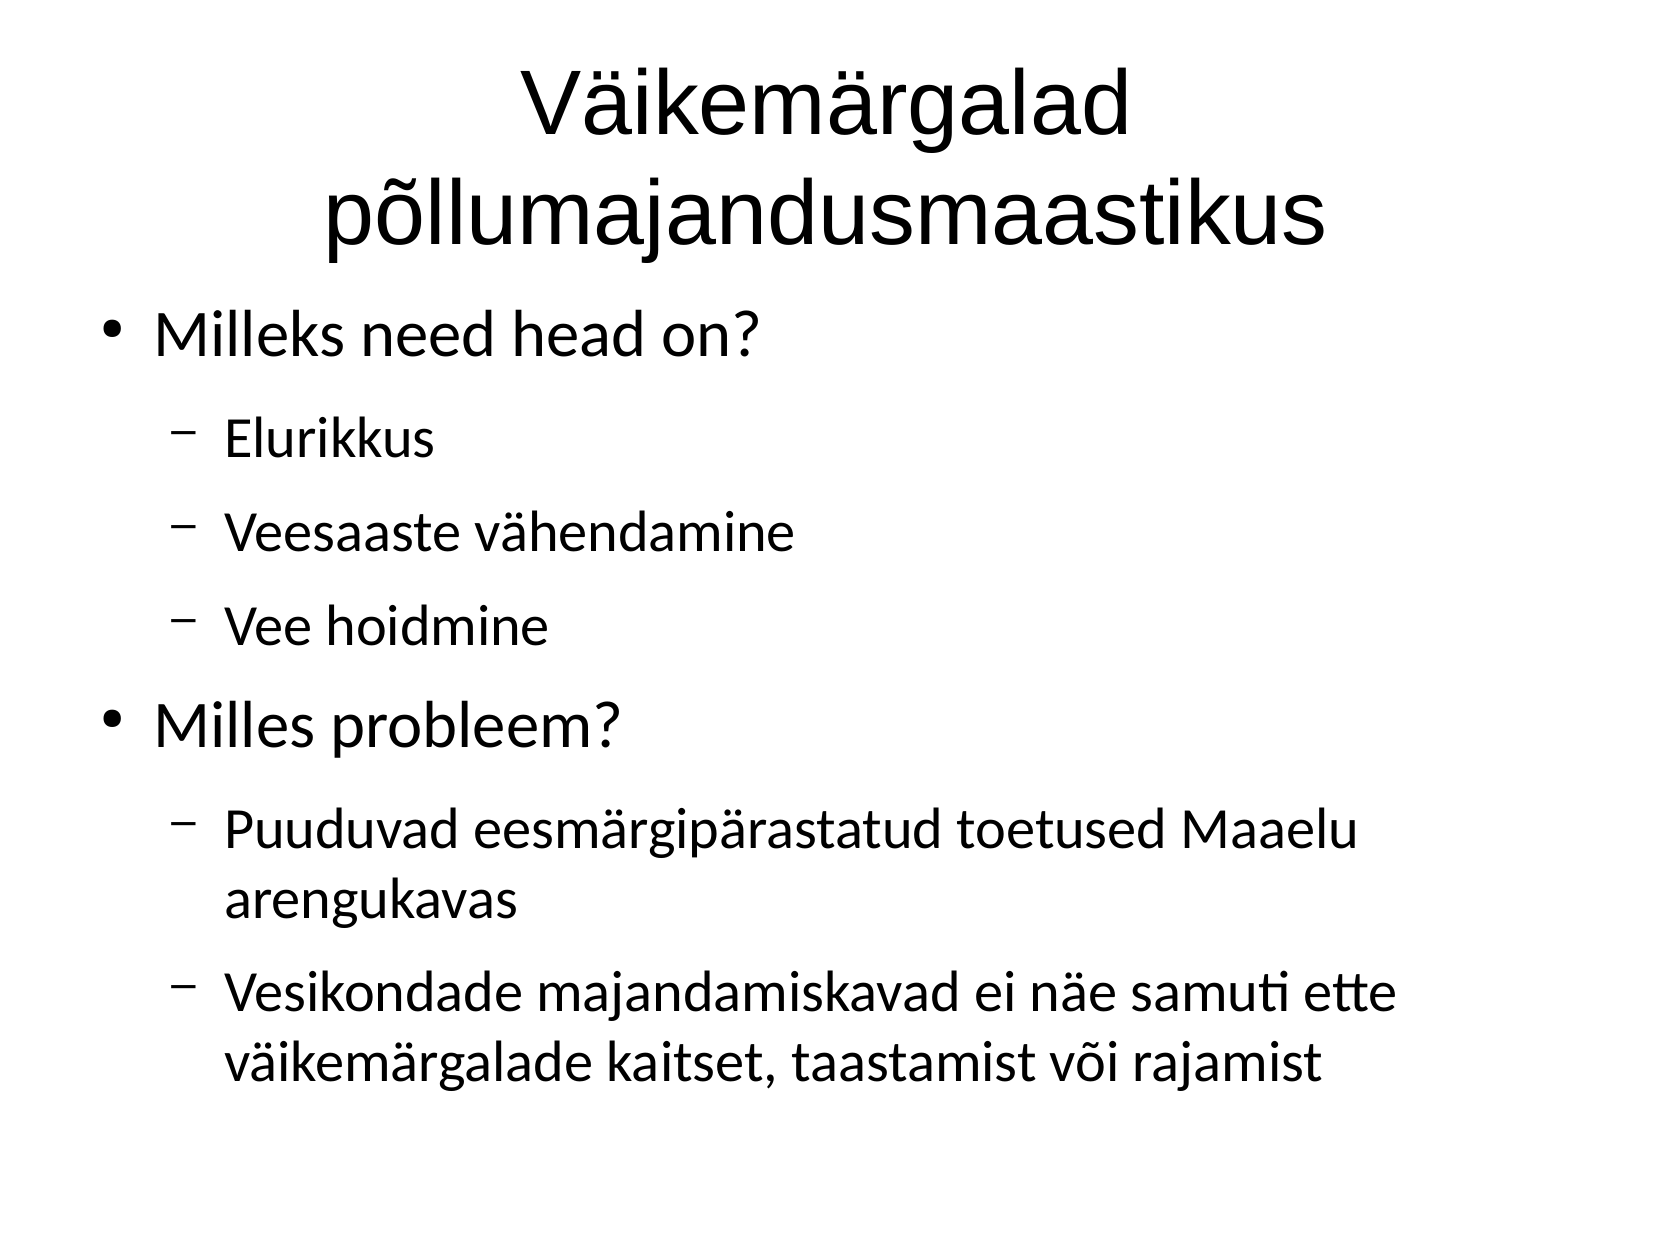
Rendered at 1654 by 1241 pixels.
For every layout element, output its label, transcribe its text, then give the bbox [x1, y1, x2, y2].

list Milleks need head on? Elurikkus Veesaaste vähendamine Vee hoidmine Milles probleem? Puuduvad eesmärgipärastatud toetused Maaelu arengukavas Vesikondade majandamiskavad ei näe samuti ette väikemärgalade kaitset, taastamist või rajamist [82, 290, 1571, 1010]
title Väikemärgalad põllumajandusmaastikus [82, 49, 1571, 257]
